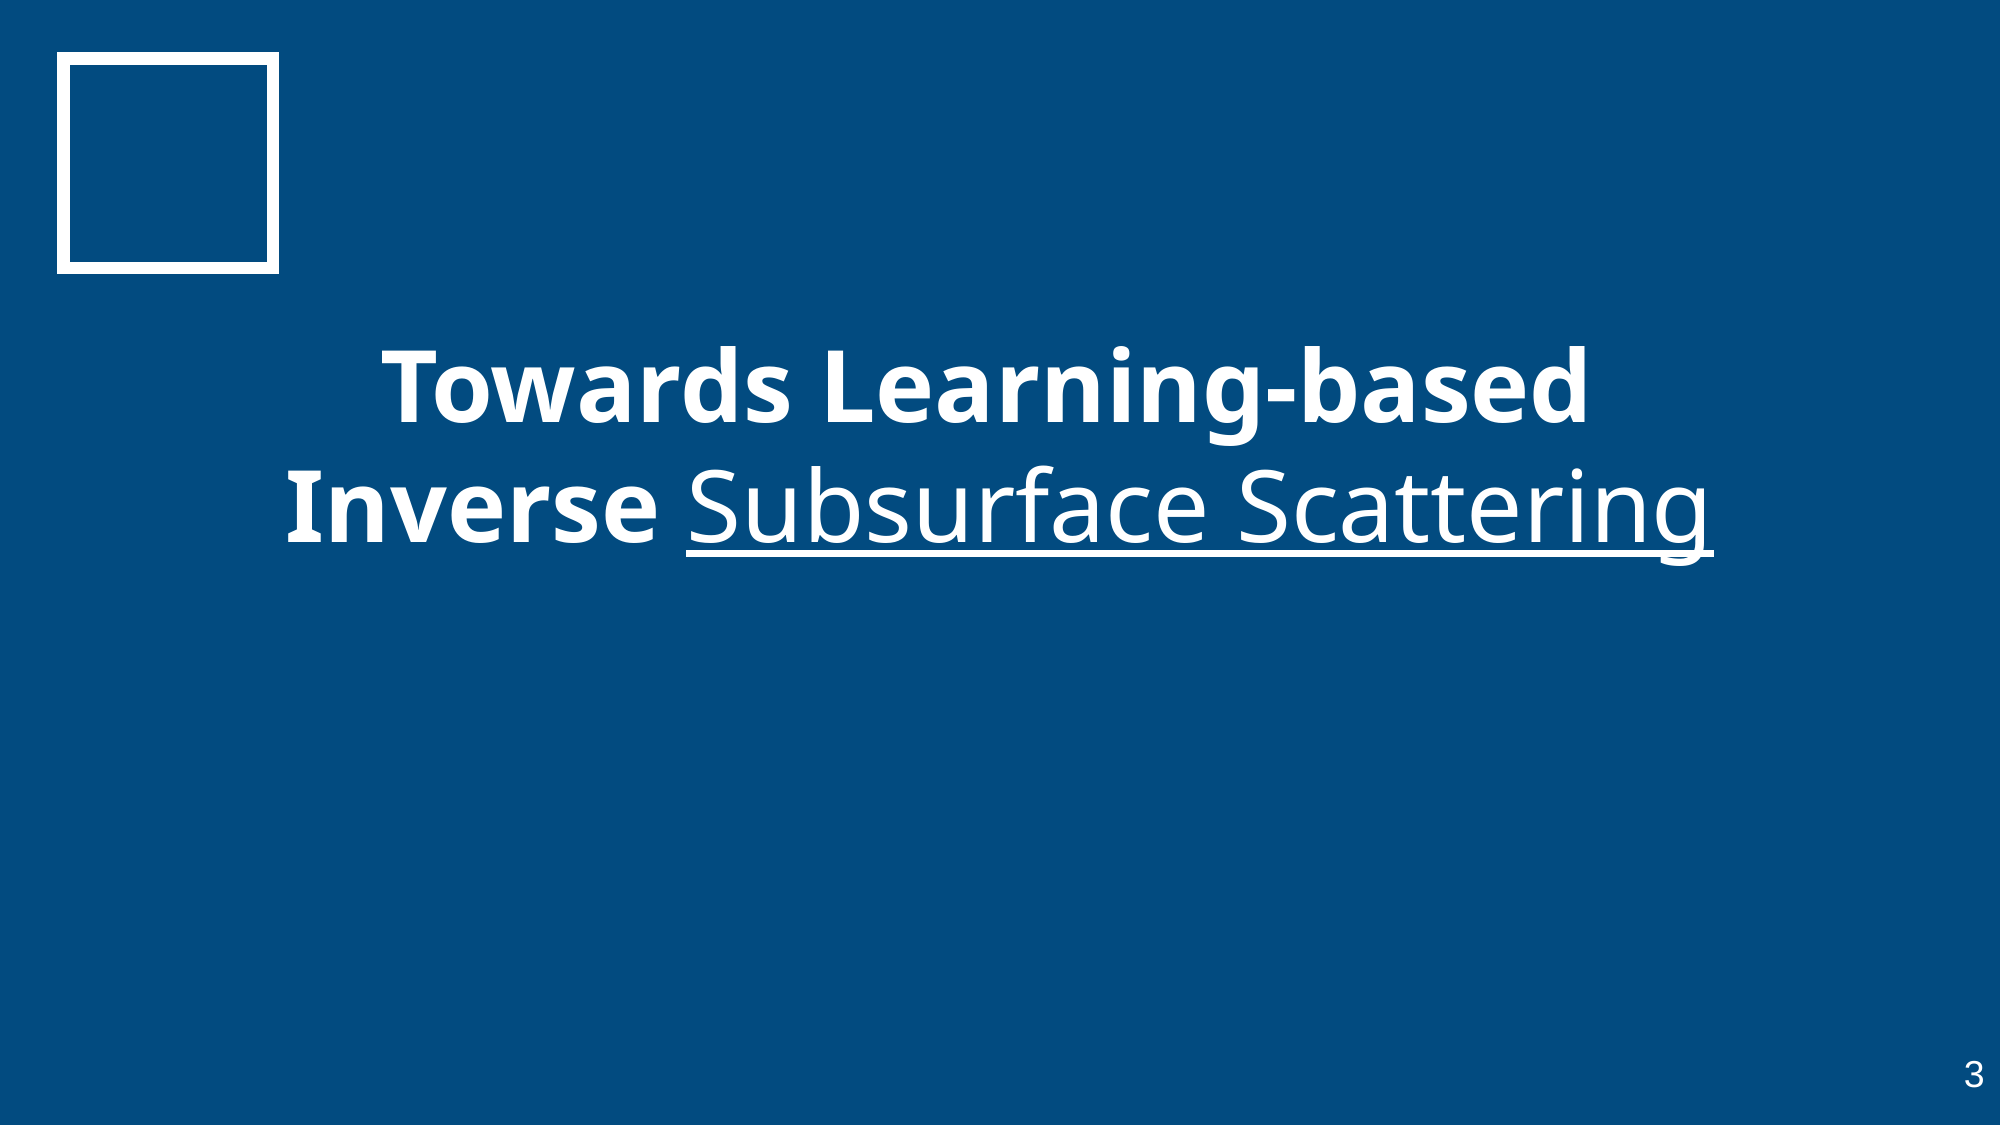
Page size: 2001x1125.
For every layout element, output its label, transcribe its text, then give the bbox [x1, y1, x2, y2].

slide_number 3 [1549, 1042, 2000, 1103]
text_box Towards Learning-based Inverse Subsurface Scattering [270, 314, 1730, 570]
text_box [62, 57, 274, 269]
